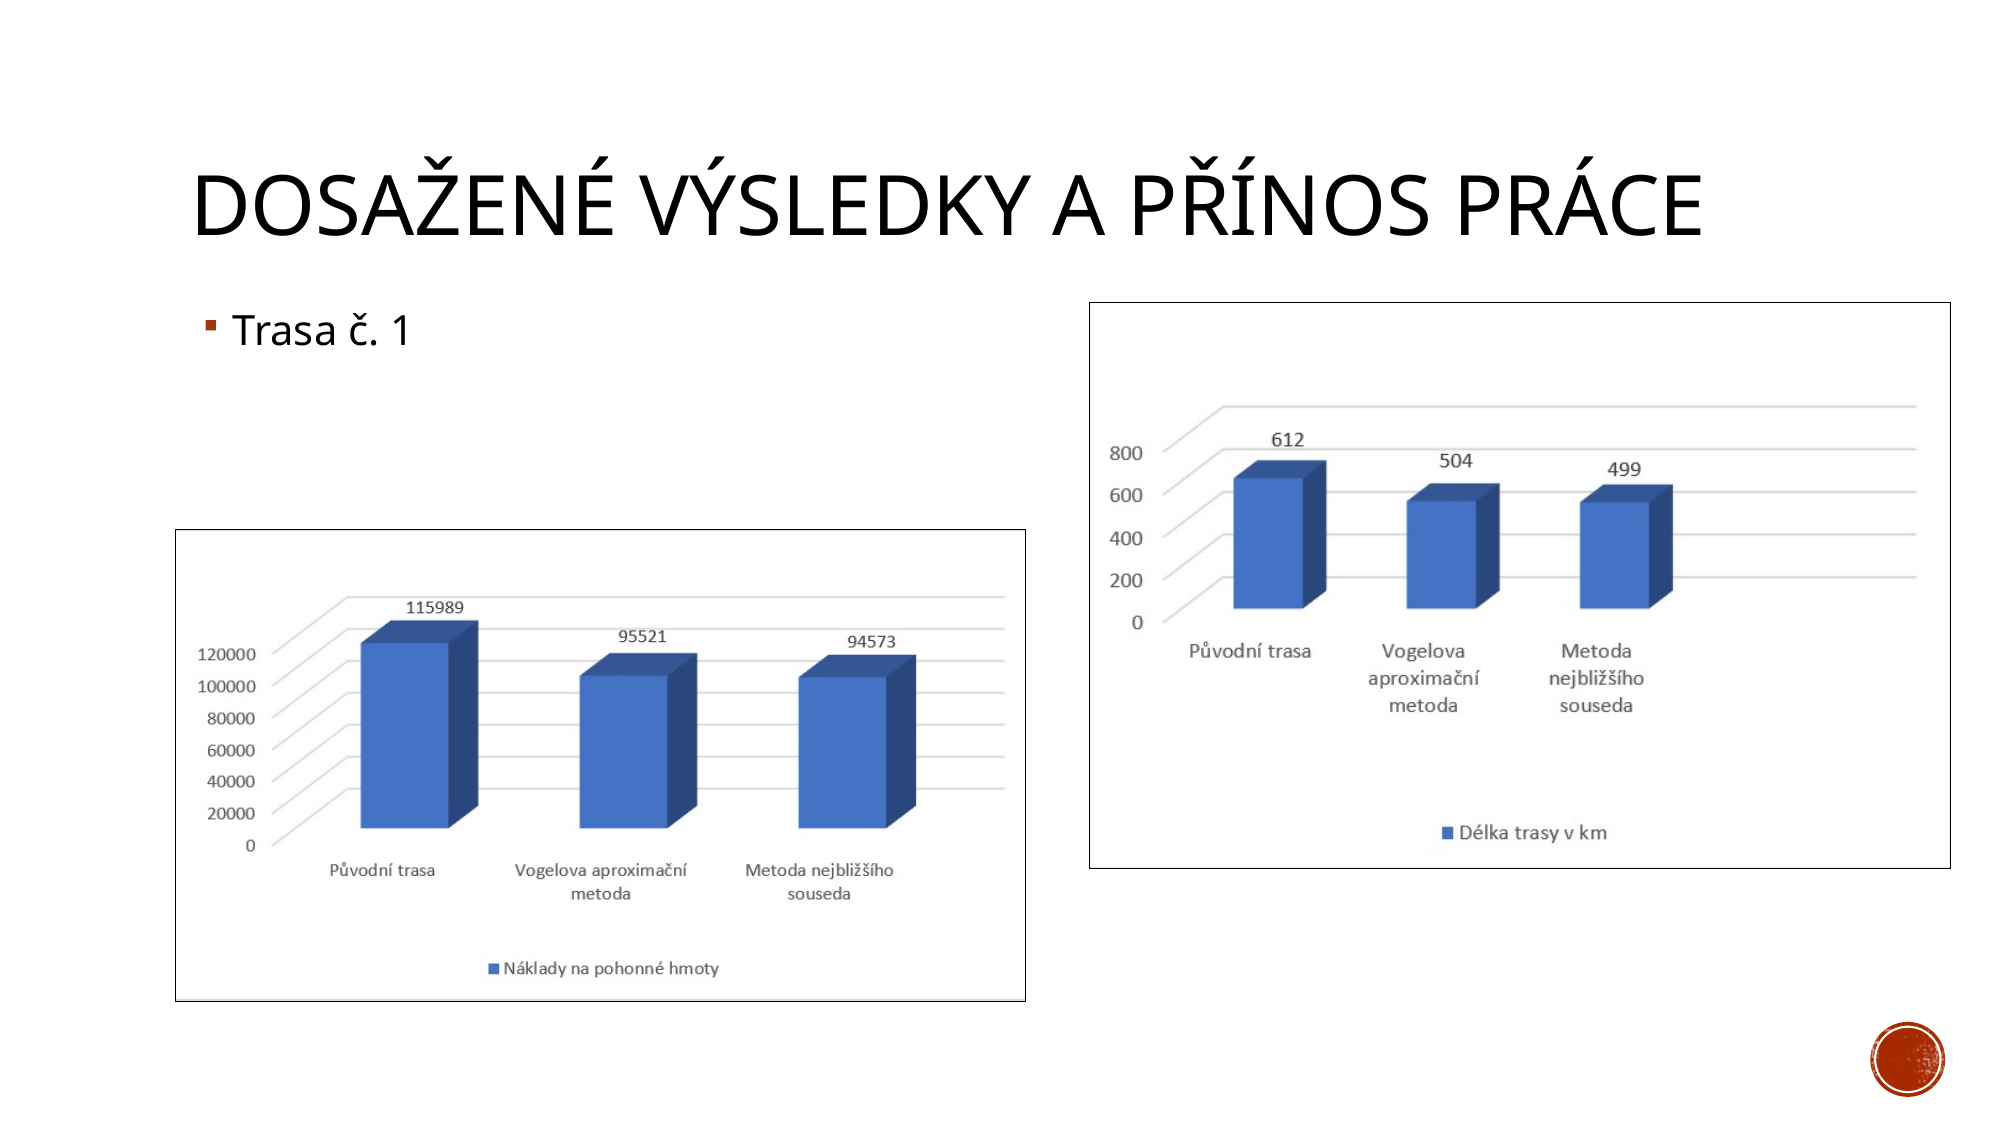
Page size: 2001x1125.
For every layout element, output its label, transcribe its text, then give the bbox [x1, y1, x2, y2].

picture [175, 530, 1026, 1002]
title Dosažené výsledky a přínos práce [175, 76, 1826, 341]
list Trasa č. 1 [187, 302, 1838, 967]
picture [1089, 302, 1951, 869]
